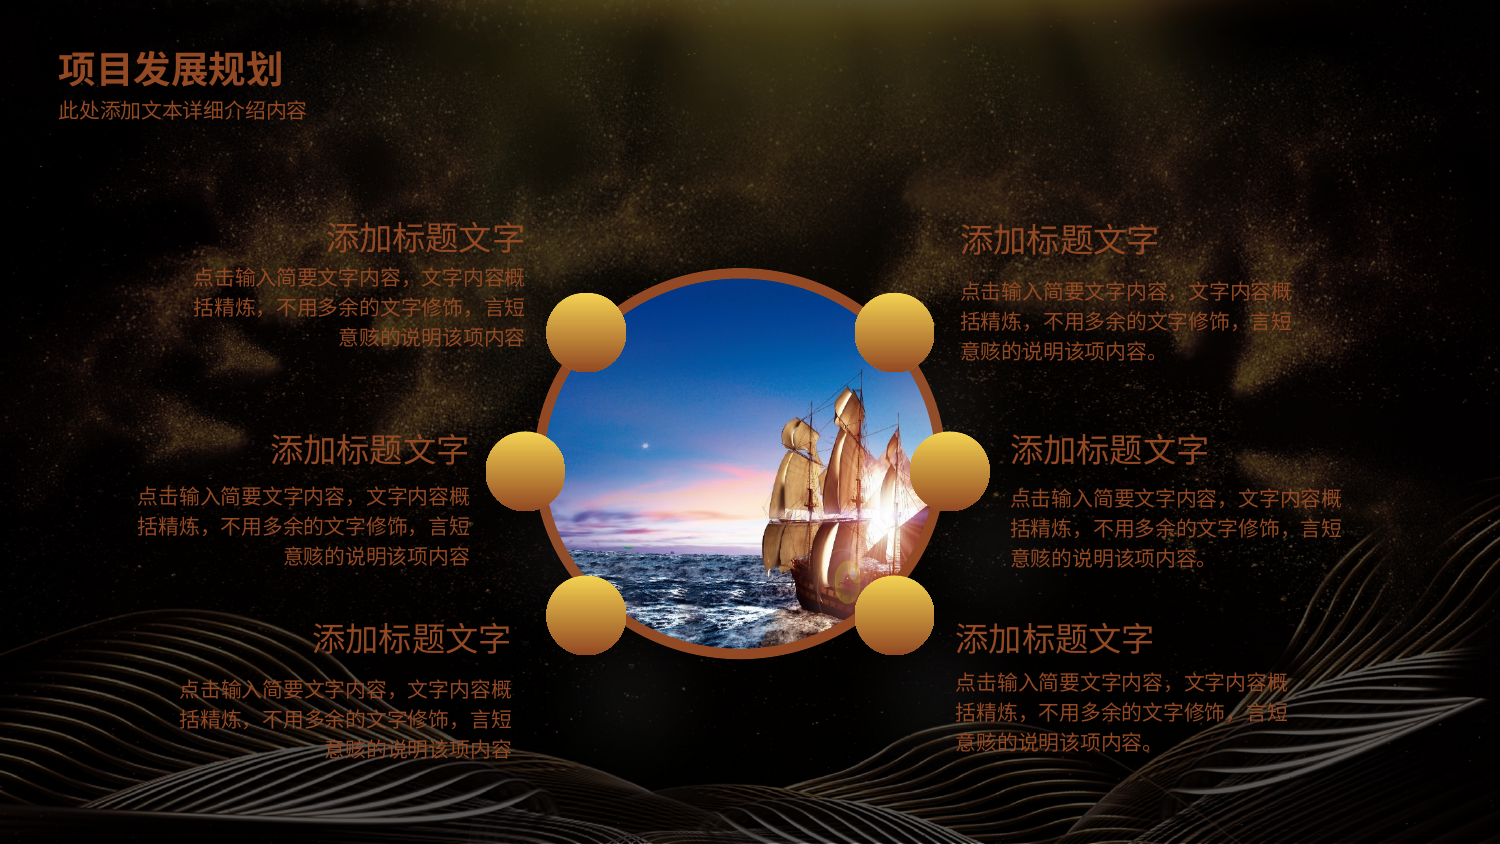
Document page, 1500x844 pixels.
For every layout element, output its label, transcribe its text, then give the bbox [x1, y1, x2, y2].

text_box 项目发展规划 [43, 29, 346, 99]
text_box 此处添加文本详细介绍内容 [43, 85, 328, 128]
picture [0, 0, 1500, 844]
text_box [106, 209, 541, 771]
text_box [941, 210, 1374, 764]
